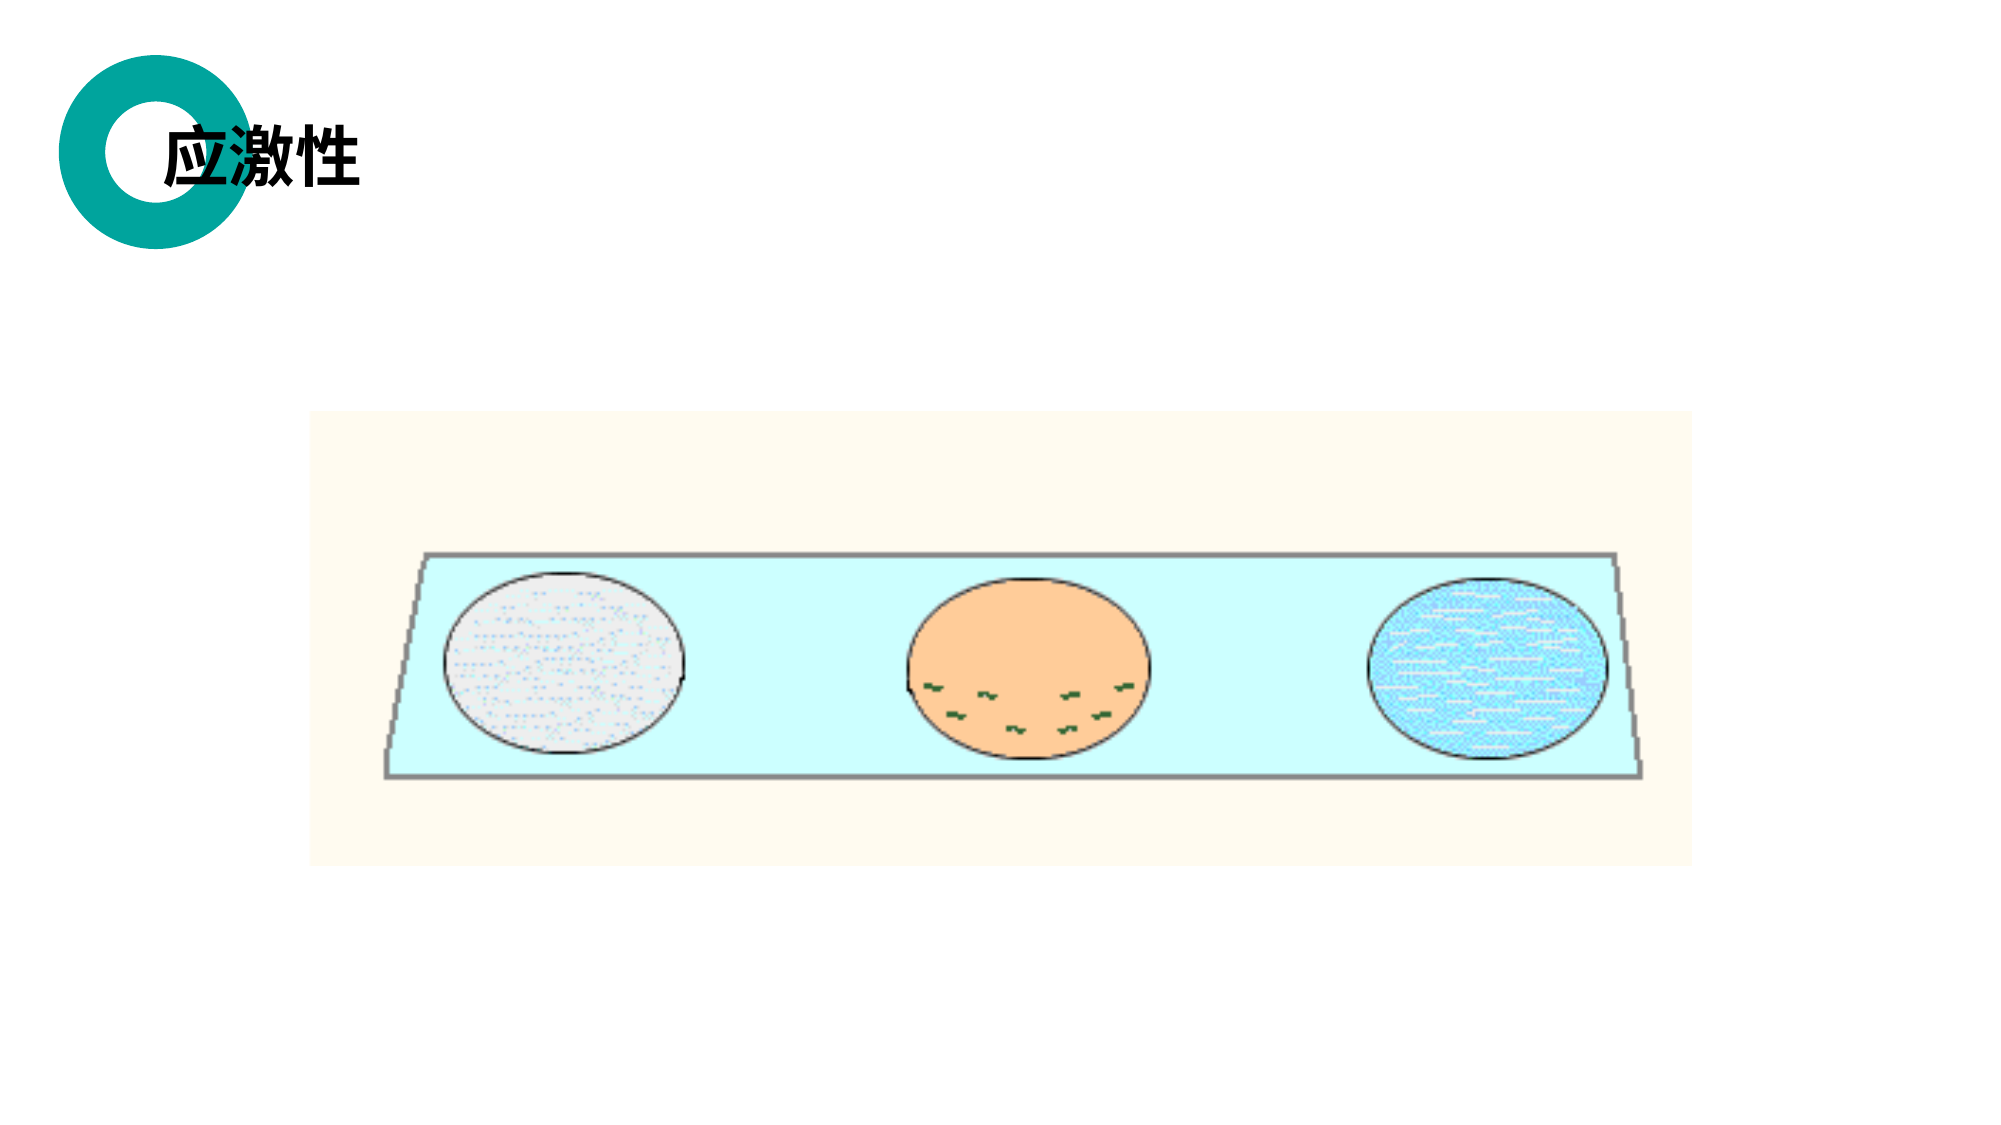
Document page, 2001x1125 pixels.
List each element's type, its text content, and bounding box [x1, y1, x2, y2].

picture [308, 411, 1692, 866]
text_box 应激性 [147, 107, 1530, 202]
